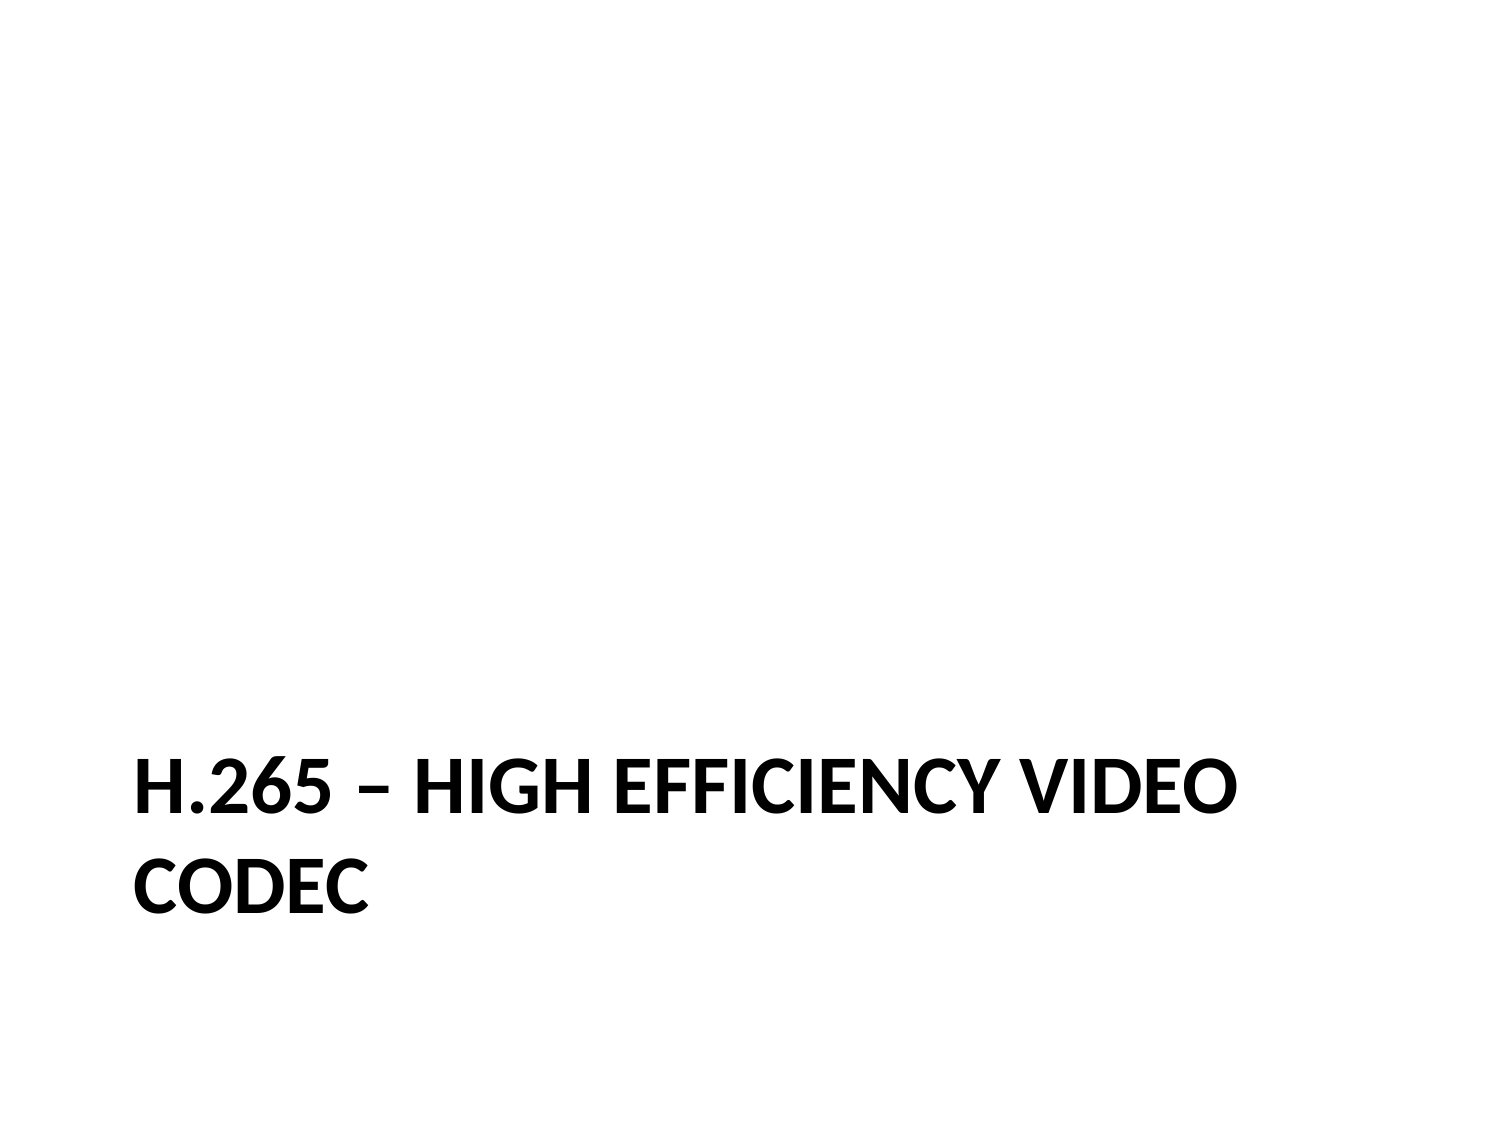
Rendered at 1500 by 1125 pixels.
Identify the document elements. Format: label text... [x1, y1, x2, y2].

title H.265 – High efficiency video codec [118, 722, 1394, 947]
